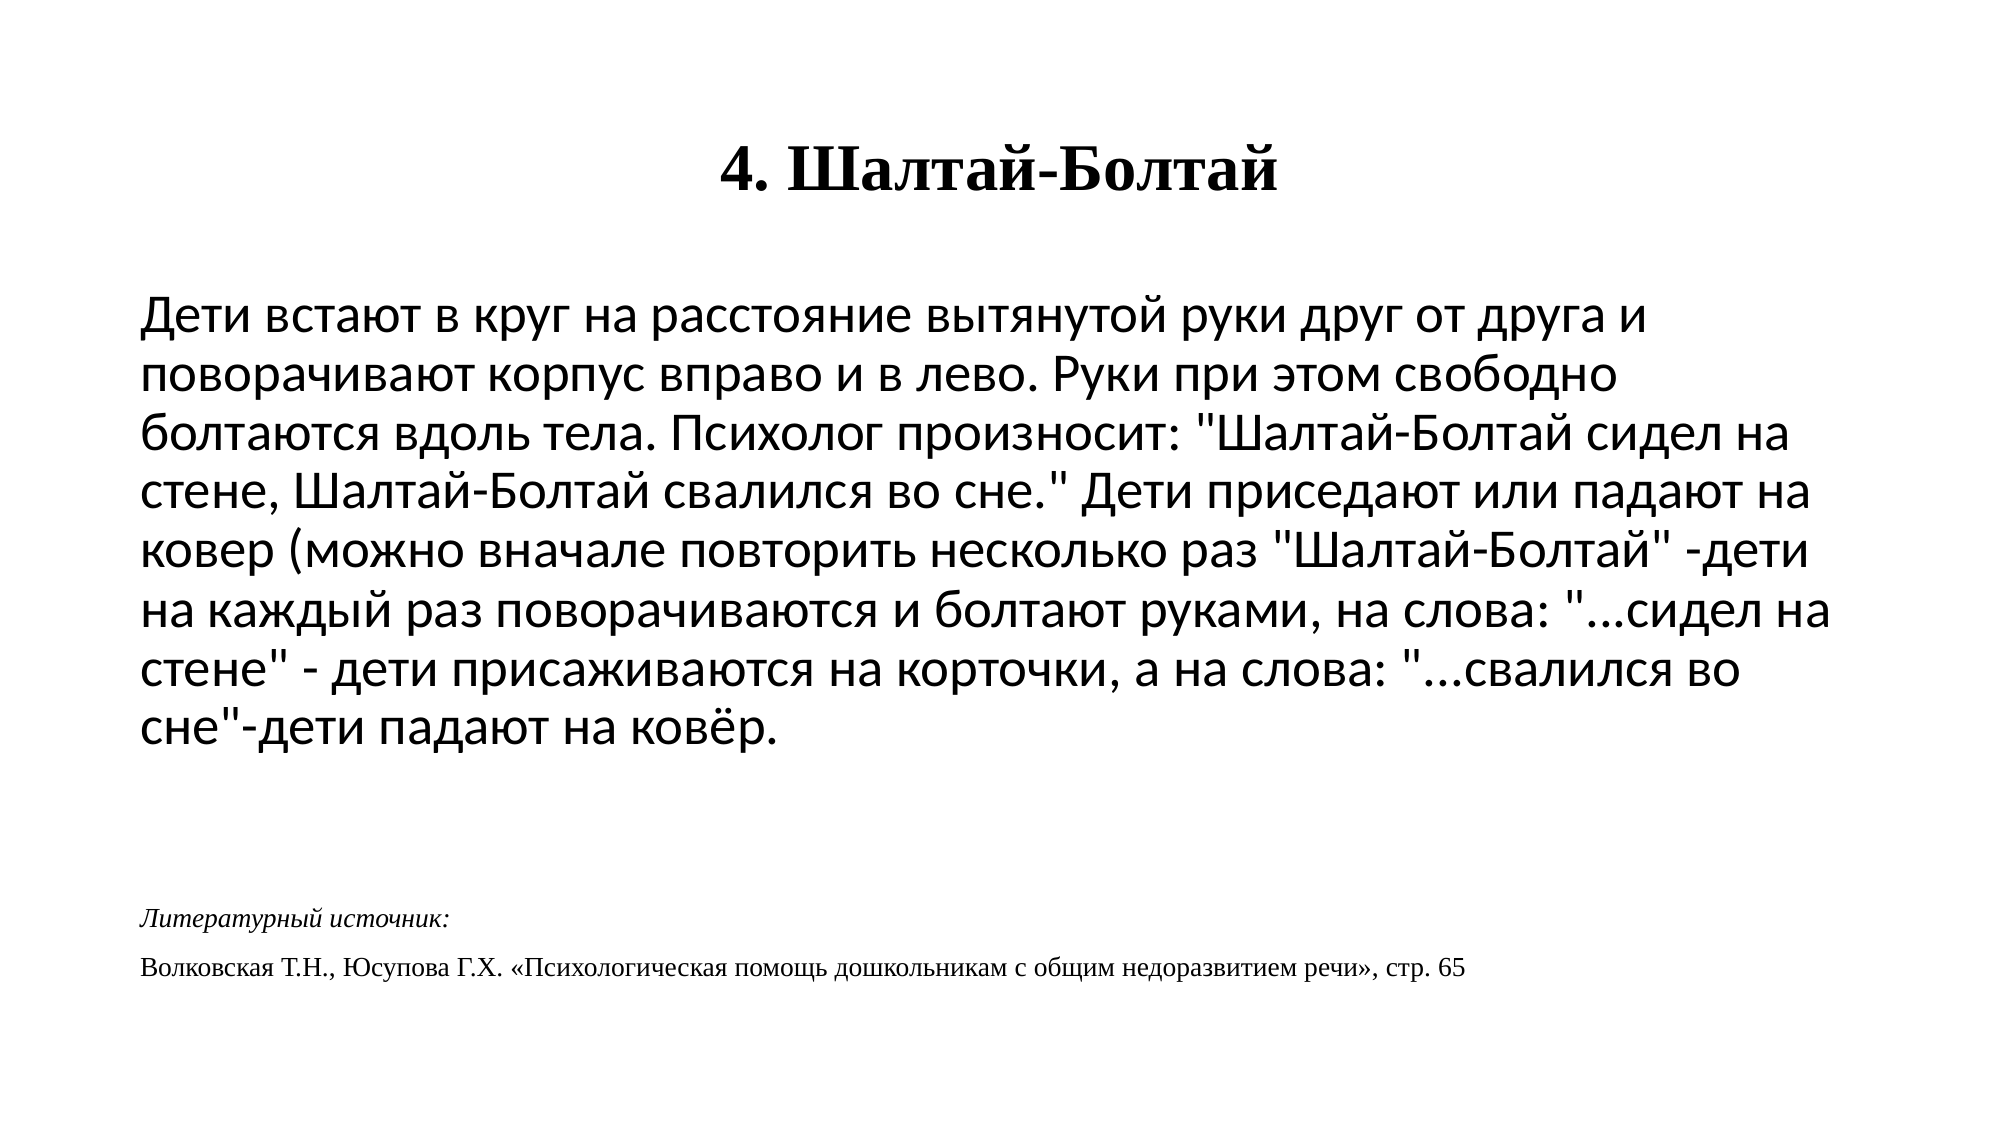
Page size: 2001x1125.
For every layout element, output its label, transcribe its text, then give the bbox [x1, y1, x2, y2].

list Дети встают в круг на расстояние вытянутой руки друг от друга и поворачивают корпус вправо и в лево. Руки при этом свободно болтаются вдоль тела. Психолог произносит: "Шалтай-Болтай сидел на стене, Шалтай-Болтай свалился во сне." Дети приседают или падают на ковер (можно вначале повторить несколько раз "Шалтай-Болтай" -дети на каждый раз поворачиваются и болтают руками, на слова: "...сидел на стене" - дети присаживаются на корточки, а на слова: "...свалился во сне"-дети падают на ковёр. Литературный источник: Волковская Т.Н., Юсупова Г.Х. «Психологическая помощь дошкольникам с общим недоразвитием речи», стр. 65 [125, 277, 1850, 992]
title 4. Шалтай-Болтай [137, 59, 1863, 278]
